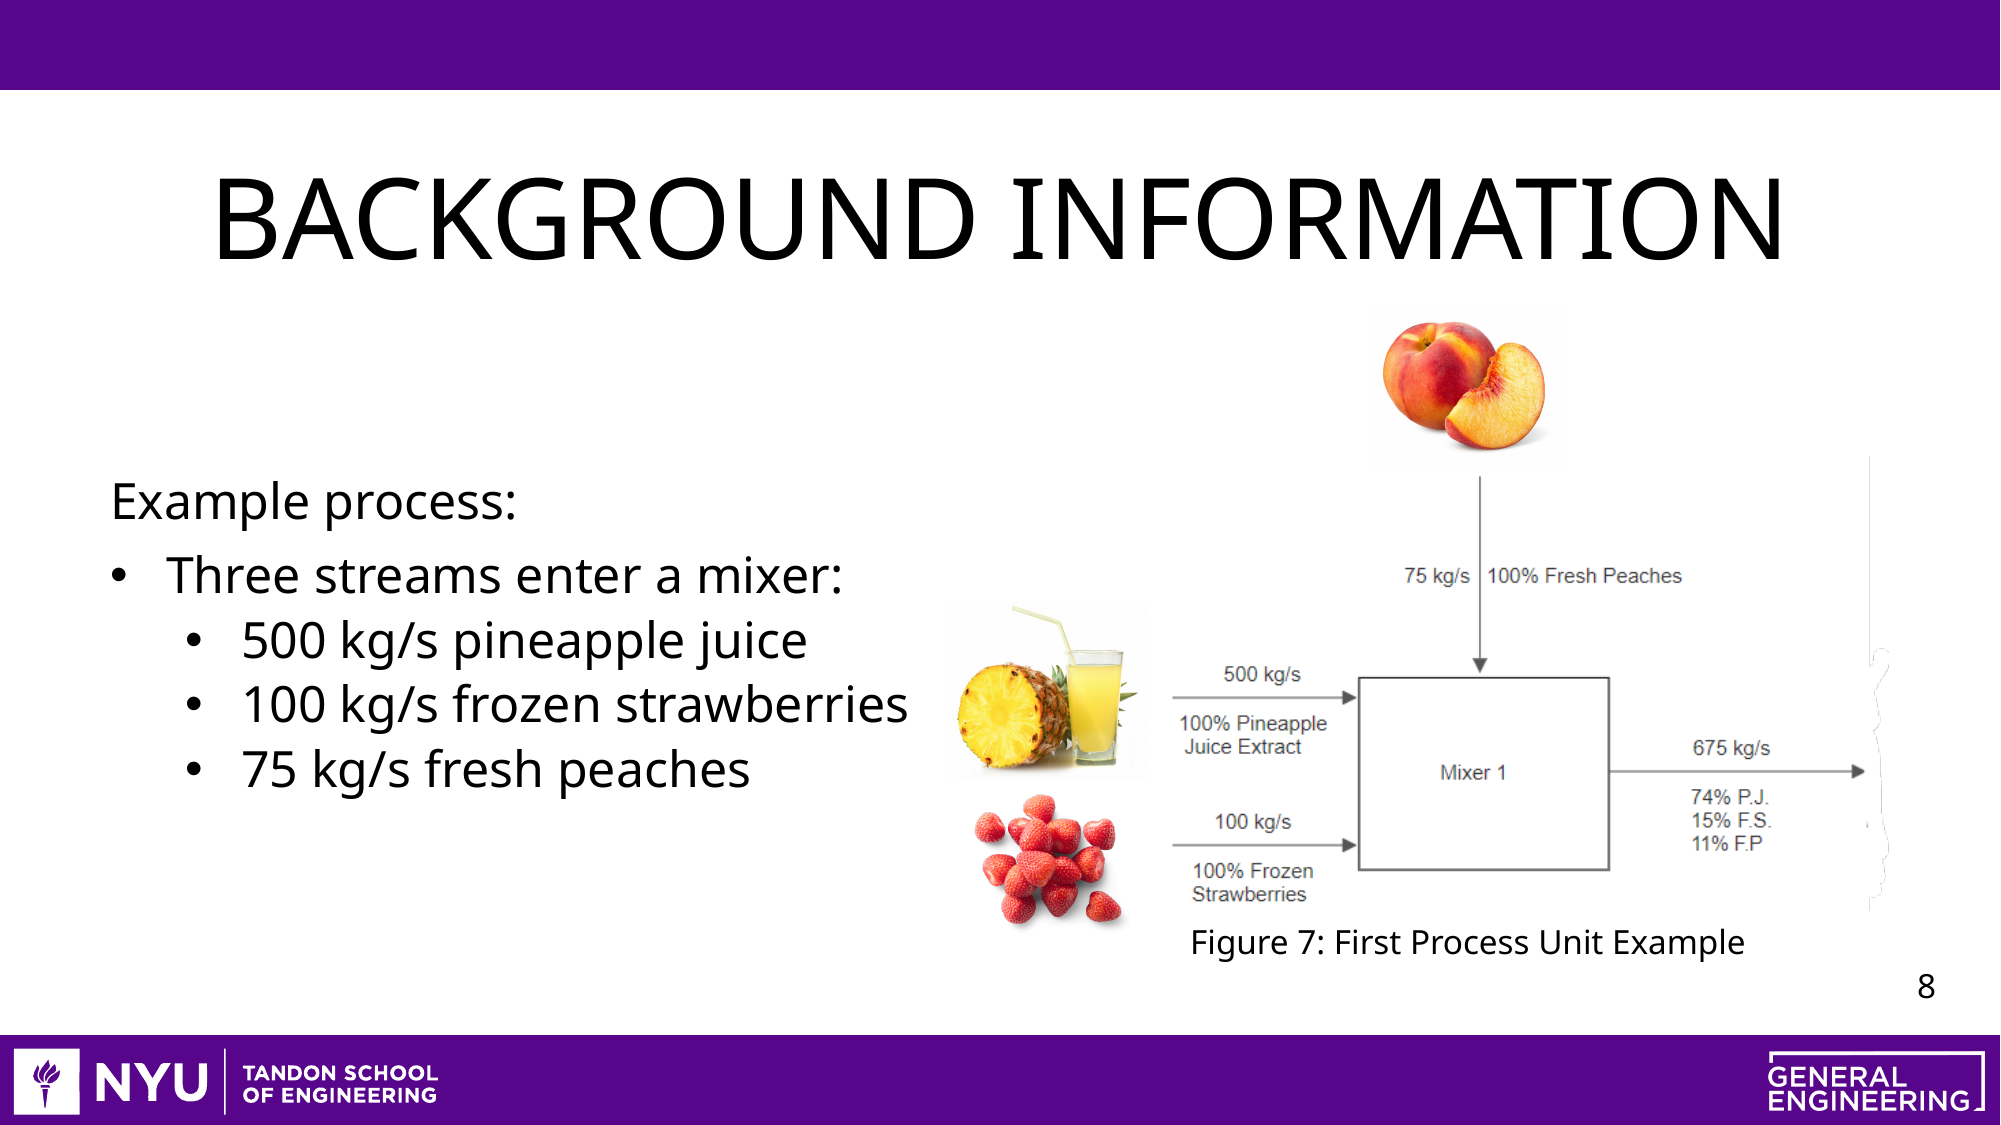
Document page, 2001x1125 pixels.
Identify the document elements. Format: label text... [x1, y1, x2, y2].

text_box [0, 1034, 2000, 1125]
picture [1163, 306, 1890, 911]
text_box Figure 7: First Process Unit Example [1045, 913, 1892, 969]
picture [950, 601, 1149, 944]
title BACKGROUND INFORMATION [92, 132, 1908, 292]
text_box [0, 0, 2000, 91]
subtitle Example process: Three streams enter a mixer: 500 kg/s pineapple juice 100 kg/s frozen strawberries 75 kg/s fresh peaches [94, 315, 981, 959]
text_box 8 [1802, 958, 1951, 1013]
picture [1768, 1051, 1985, 1111]
picture [13, 1048, 438, 1115]
